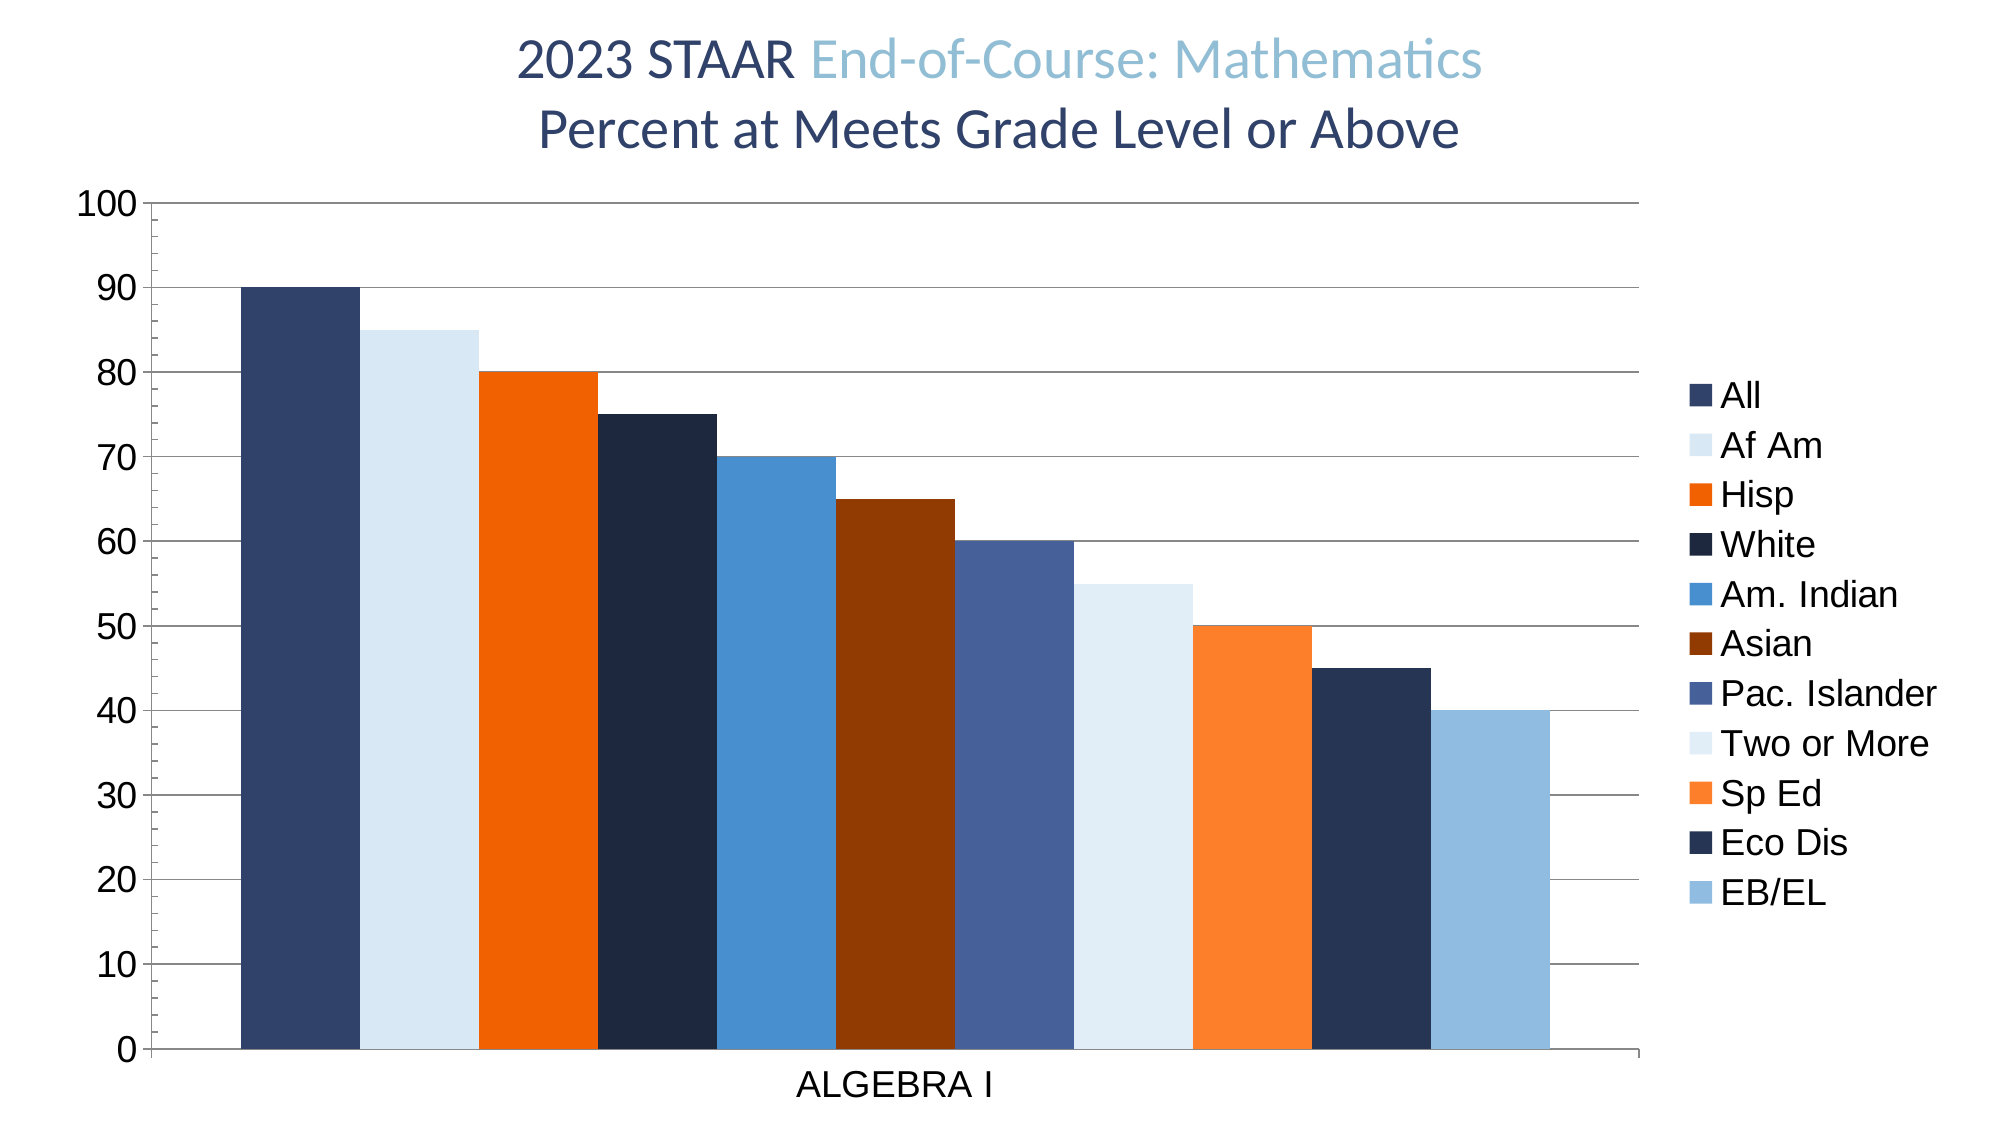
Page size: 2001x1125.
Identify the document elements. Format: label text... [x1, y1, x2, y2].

text_box 2023 STAAR End-of-Course: Mathematics Percent at Meets Grade Level or Above [249, 49, 1750, 160]
chart [37, 162, 1963, 1125]
